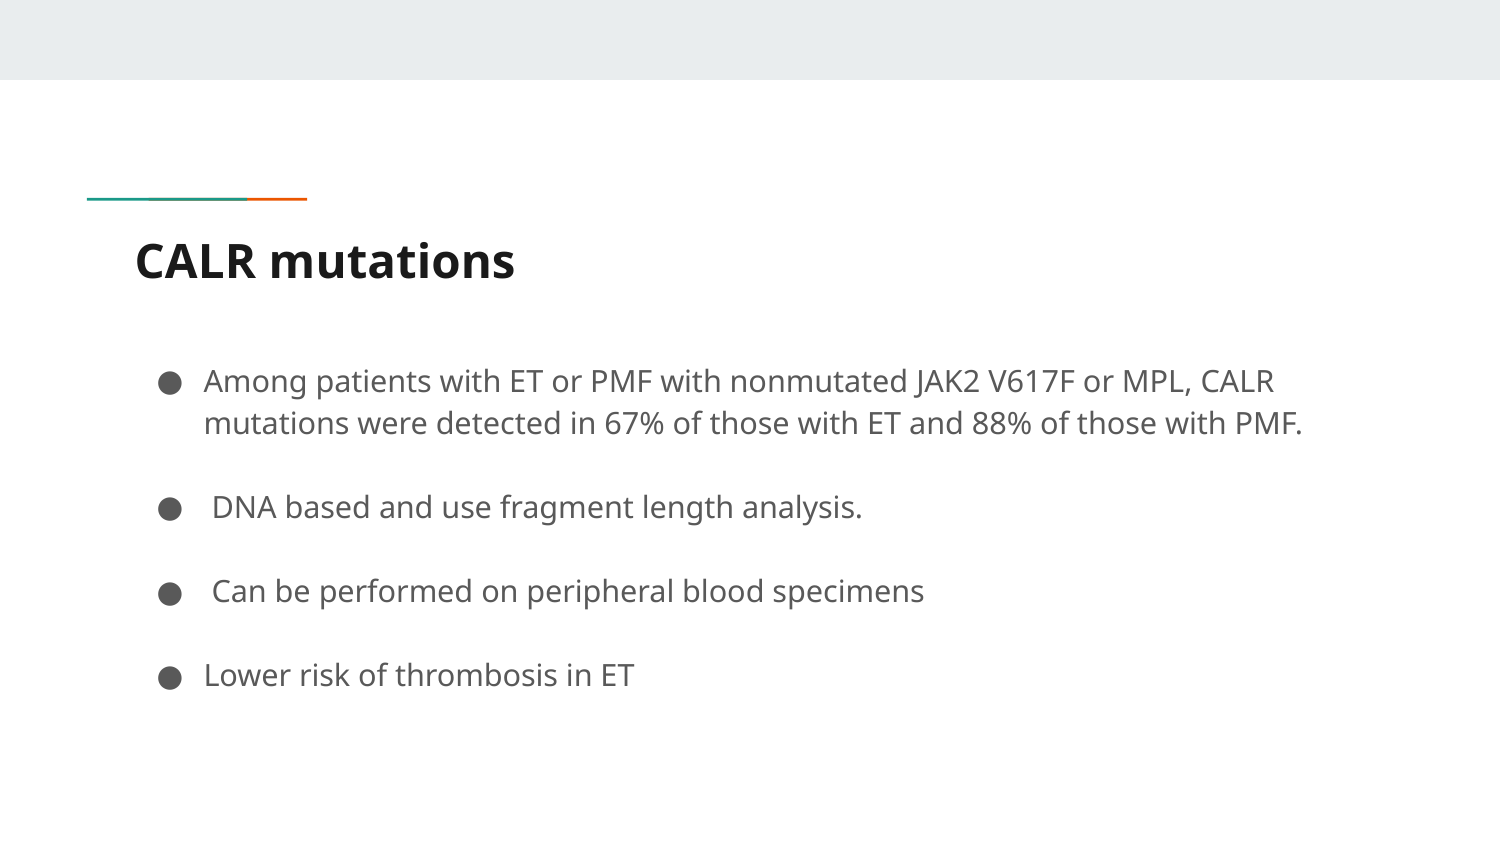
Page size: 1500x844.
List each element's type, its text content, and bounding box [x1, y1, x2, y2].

list Among patients with ET or PMF with nonmutated JAK2 V617F or MPL, CALR mutations were detected in 67% of those with ET and 88% of those with PMF. DNA based and use fragment length analysis. Can be performed on peripheral blood specimens Lower risk of thrombosis in ET [119, 341, 1381, 712]
title CALR mutations [119, 216, 1381, 305]
